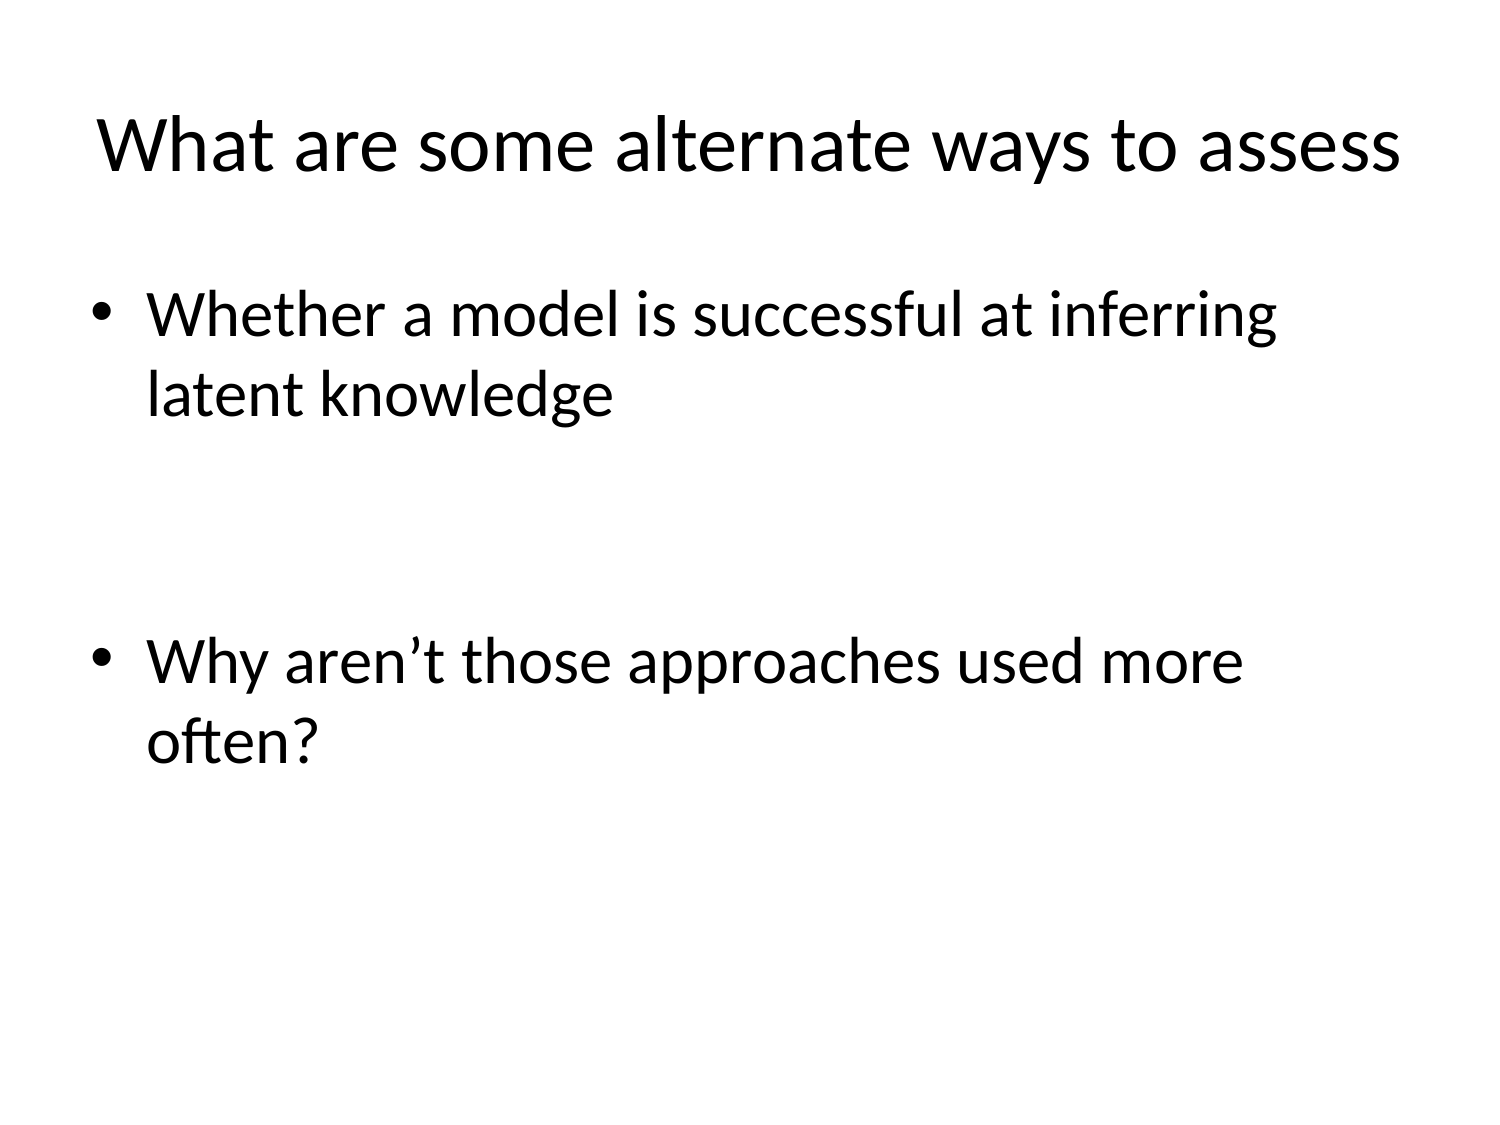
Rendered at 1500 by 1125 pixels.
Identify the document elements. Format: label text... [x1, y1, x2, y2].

list Whether a model is successful at inferring latent knowledge Why aren’t those approaches used more often? [75, 262, 1425, 1005]
title What are some alternate ways to assess [75, 45, 1425, 233]
